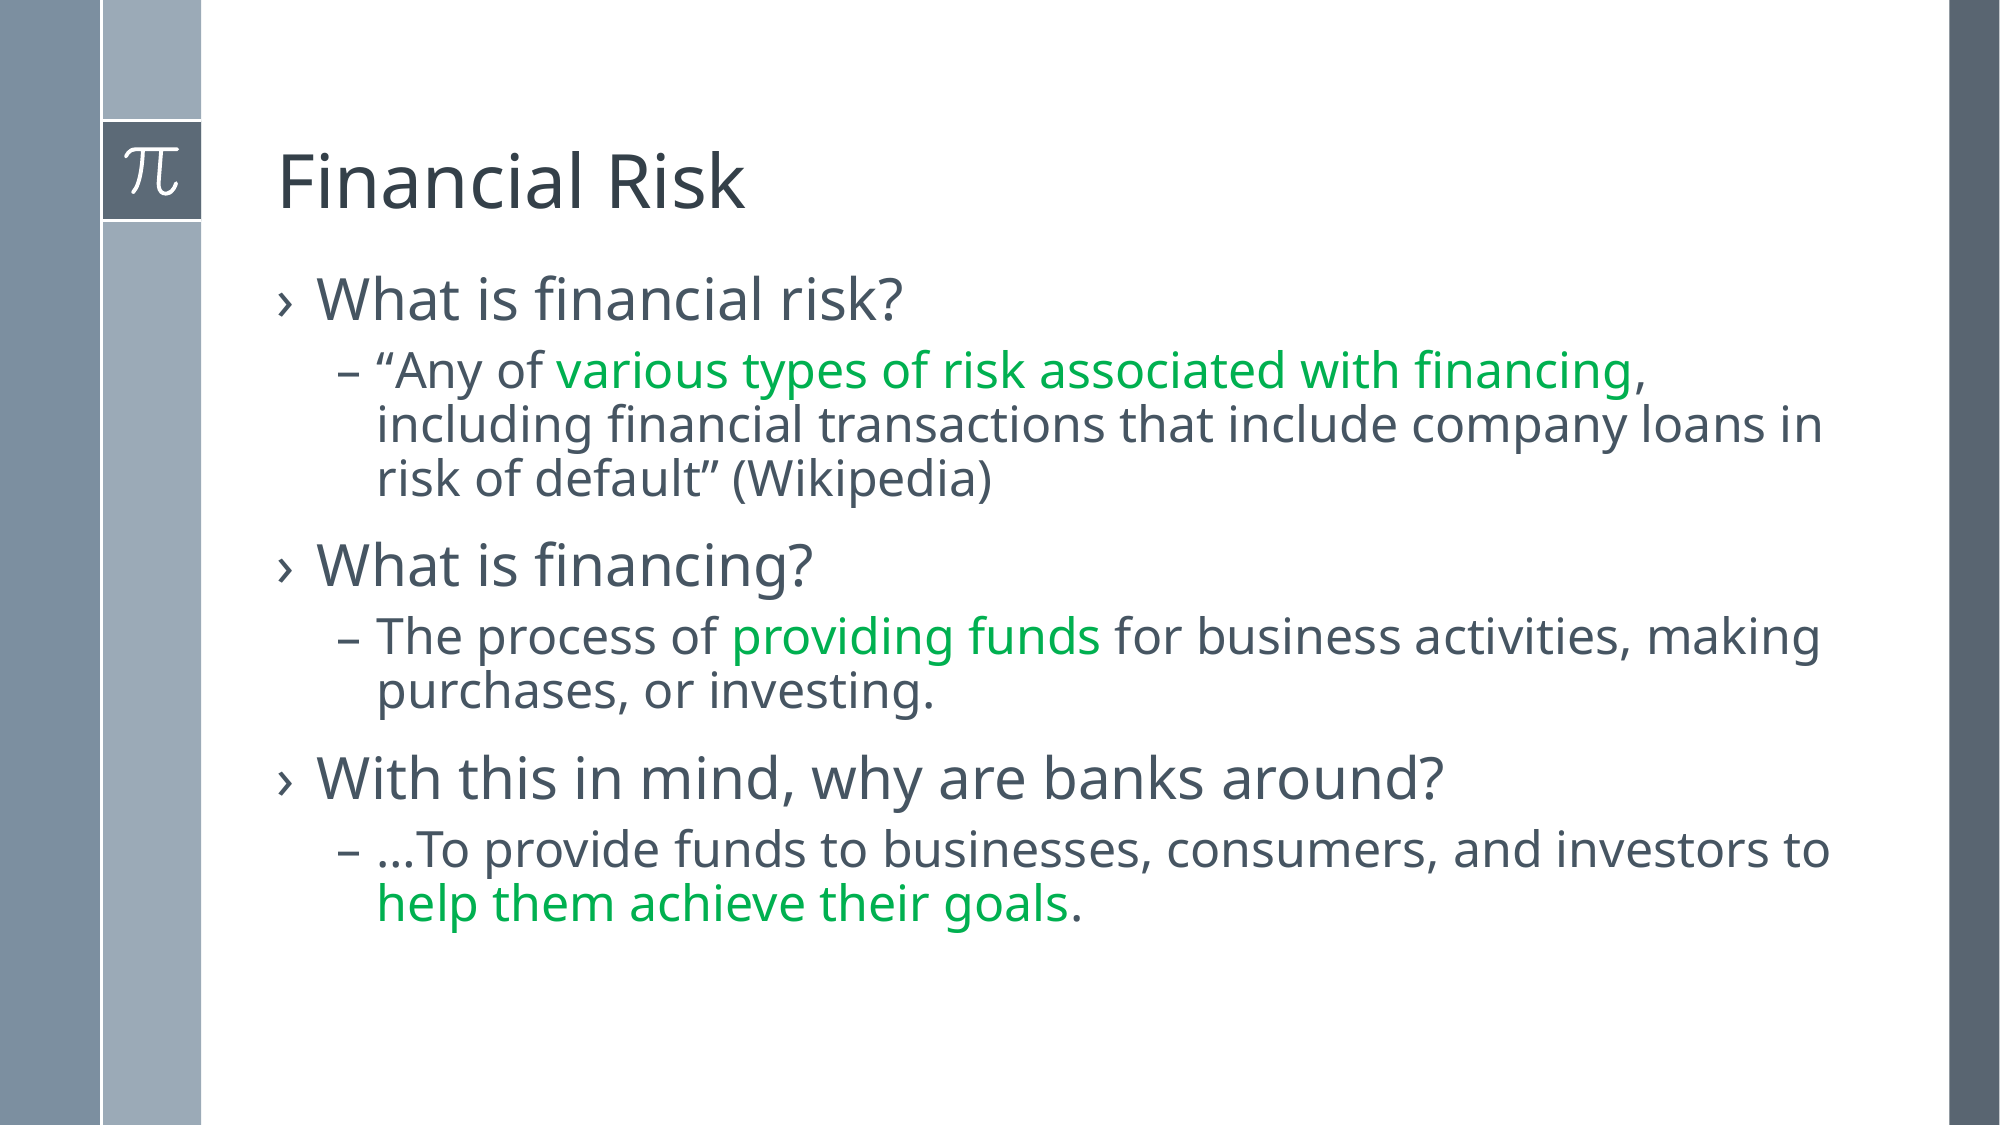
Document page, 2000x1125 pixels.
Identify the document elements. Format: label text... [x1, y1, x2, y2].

list What is financial risk? “Any of various types of risk associated with financing, including financial transactions that include company loans in risk of default” (Wikipedia) What is financing? The process of providing funds for business activities, making purchases, or investing. With this in mind, why are banks around? …To provide funds to businesses, consumers, and investors to help them achieve their goals. [261, 262, 1867, 1013]
title Financial Risk [261, 29, 1867, 233]
